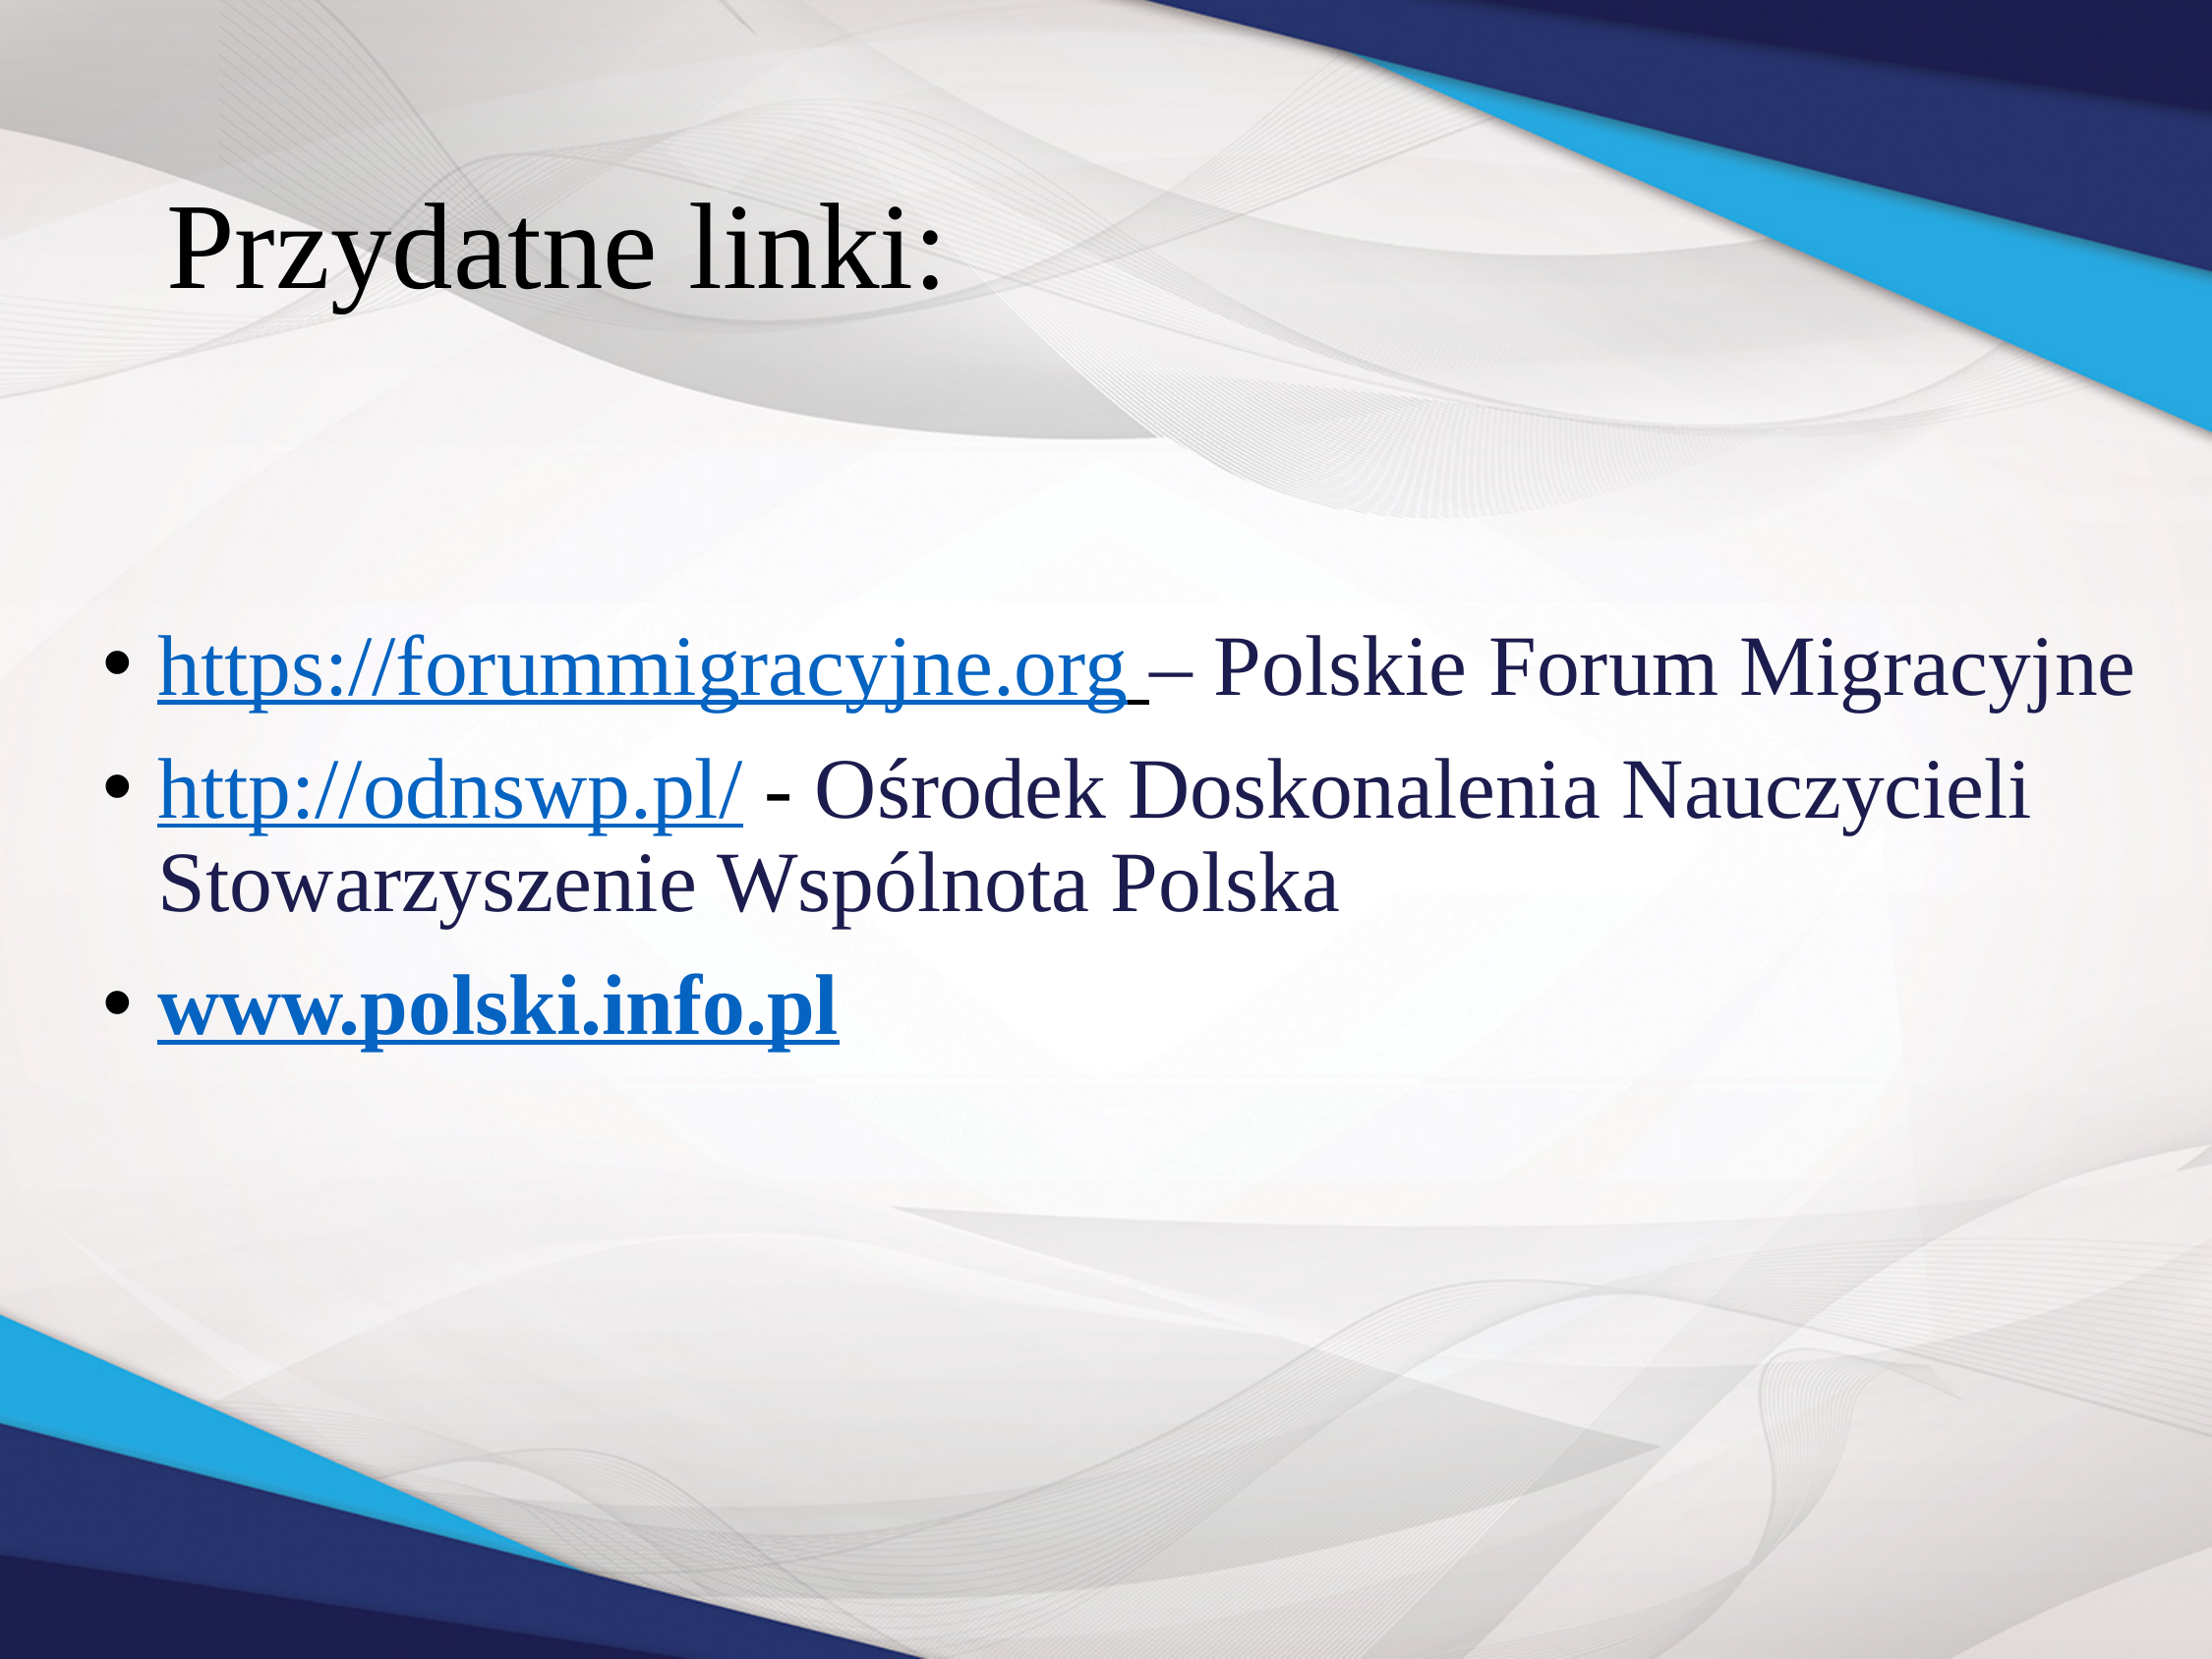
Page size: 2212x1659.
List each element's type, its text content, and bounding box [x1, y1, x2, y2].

title Przydatne linki: [151, 87, 2061, 409]
list https://forummigracyjne.org – Polskie Forum Migracyjne http://odnswp.pl/ - Ośrodek Doskonalenia Nauczycieli Stowarzyszenie Wspólnota Polska www.polski.info.pl [87, 612, 2157, 1199]
picture [0, 0, 2212, 1659]
